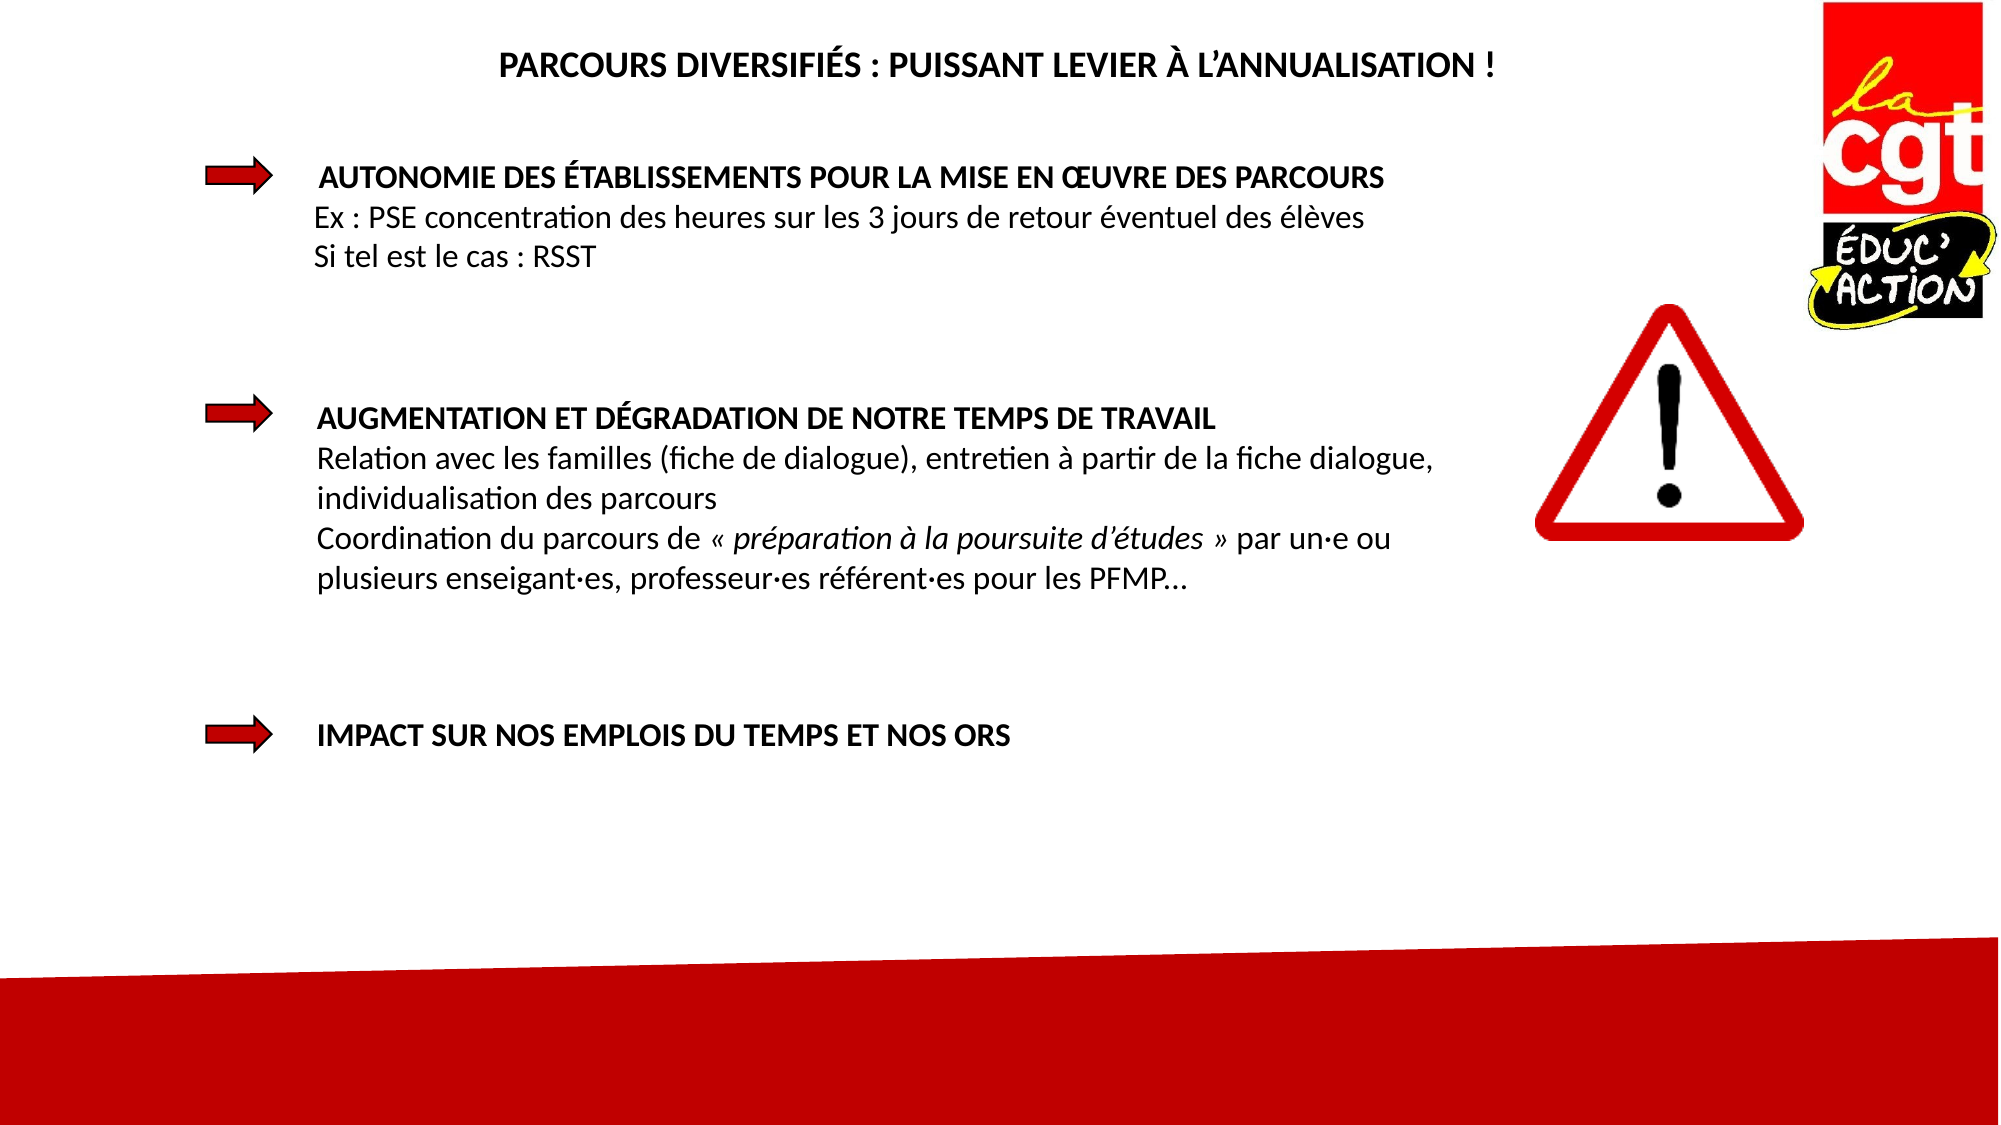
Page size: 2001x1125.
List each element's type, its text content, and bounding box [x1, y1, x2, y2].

text_box AUGMENTATION ET DÉGRADATION DE NOTRE TEMPS DE TRAVAIL Relation avec les familles (fiche de dialogue), entretien à partir de la fiche dialogue, individualisation des parcours Coordination du parcours de « préparation à la poursuite d’études » par un·e ou plusieurs enseigant·es, professeur·es référent·es pour les PFMP... [302, 388, 1467, 604]
text_box IMPACT SUR NOS EMPLOIS DU TEMPS ET NOS ORS [302, 706, 1937, 761]
text_box AUTONOMIE DES ÉTABLISSEMENTS POUR LA MISE EN ŒUVRE DES PARCOURS Ex : PSE concentration des heures sur les 3 jours de retour éventuel des élèves Si tel est le cas : RSST [238, 147, 1467, 282]
text_box [205, 714, 274, 754]
text_box [205, 393, 274, 433]
picture [1535, 0, 1999, 541]
text_box [205, 155, 274, 195]
text_box PARCOURS DIVERSIFIÉS : PUISSANT LEVIER À L’ANNUALISATION ! [239, 32, 1758, 93]
text_box [0, 937, 1999, 1125]
